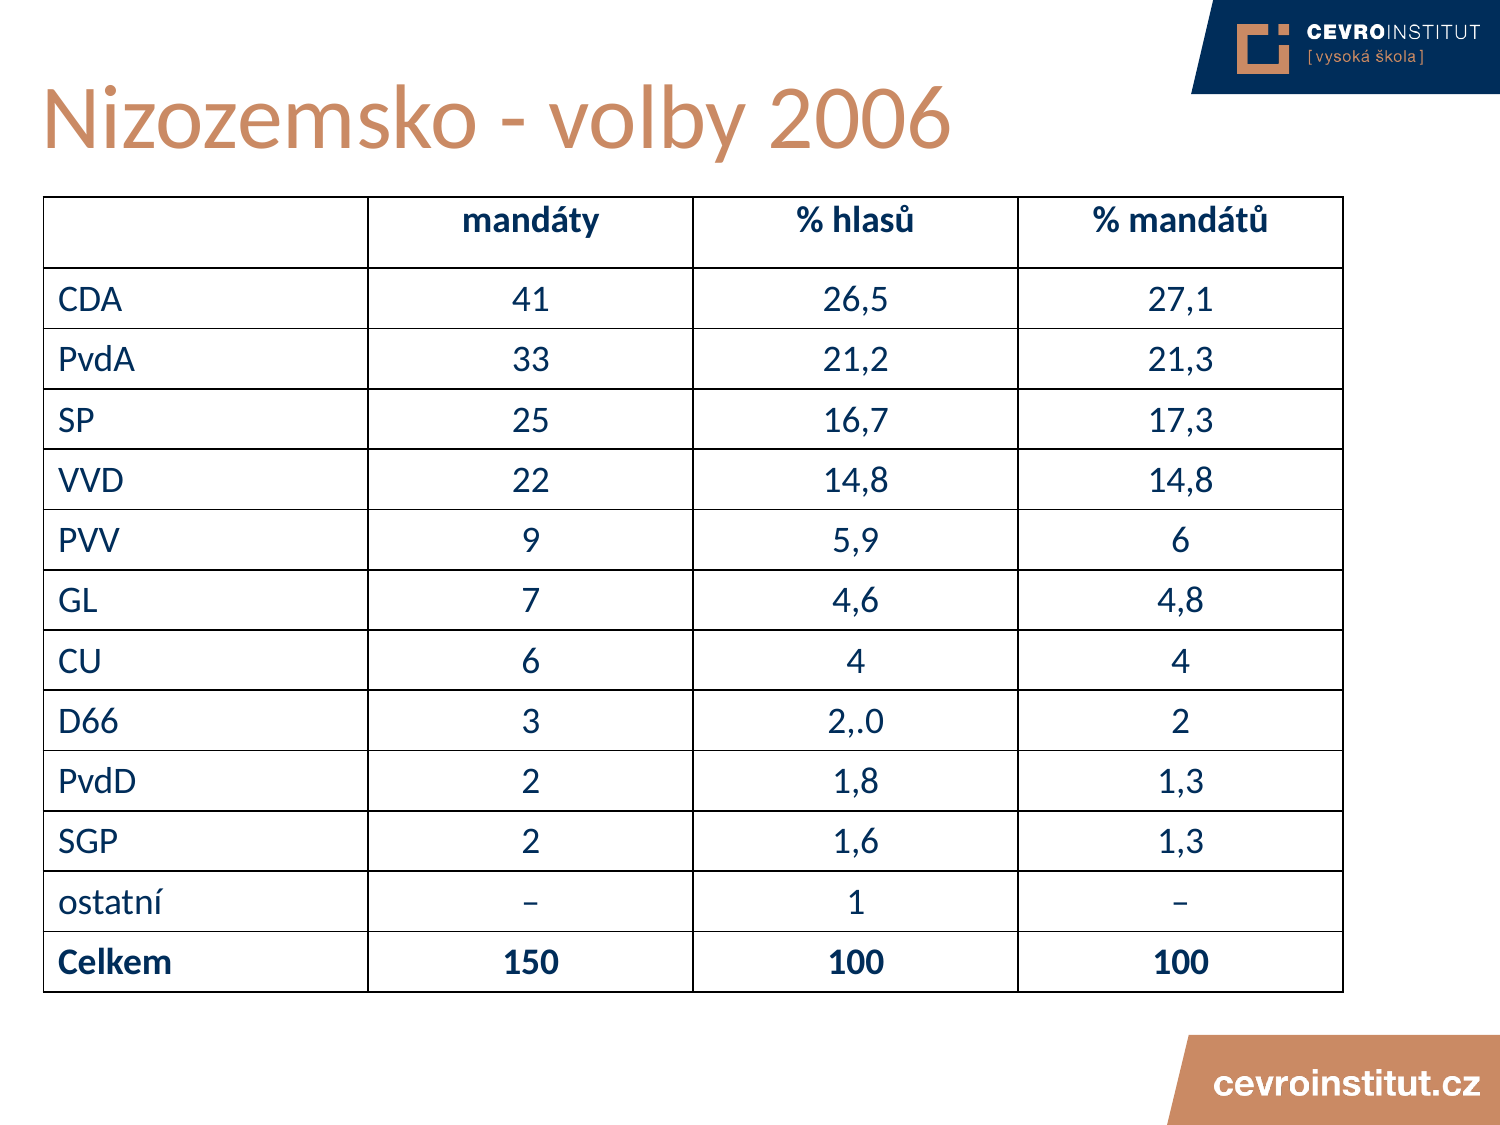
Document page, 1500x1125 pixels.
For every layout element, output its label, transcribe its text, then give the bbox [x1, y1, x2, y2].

table_cell 4,8 [1019, 571, 1342, 629]
table_cell 26,5 [694, 269, 1017, 328]
table_cell CDA [44, 269, 367, 328]
table_cell VVD [44, 450, 367, 509]
table_cell PvdD [44, 751, 367, 810]
table_cell 6 [1019, 510, 1342, 569]
table_cell 4,6 [694, 571, 1017, 629]
table_cell 9 [369, 510, 692, 569]
table_cell 1 [694, 872, 1017, 931]
table_cell 2 [369, 751, 692, 810]
table_cell 16,7 [694, 390, 1017, 448]
table_cell 2 [1019, 691, 1342, 750]
table_cell 1,6 [694, 812, 1017, 870]
table_header % mandátů [1019, 198, 1342, 267]
picture [1214, 1069, 1480, 1096]
table_cell 100 [1019, 932, 1342, 991]
table_cell 17,3 [1019, 390, 1342, 448]
table_cell 6 [369, 631, 692, 689]
table_cell 3 [369, 691, 692, 750]
table_cell 1,3 [1019, 751, 1342, 810]
picture [1237, 24, 1480, 35]
table_cell Celkem [44, 932, 367, 991]
table_cell 21,3 [1019, 329, 1342, 388]
table_cell SP [44, 390, 367, 448]
table_cell 14,8 [1019, 450, 1342, 509]
table_cell CU [44, 631, 367, 689]
table_cell – [369, 872, 692, 931]
table_cell 22 [369, 450, 692, 509]
table_cell 41 [369, 269, 692, 328]
table_cell GL [44, 571, 367, 629]
table_cell 14,8 [694, 450, 1017, 509]
table_cell – [1019, 872, 1342, 931]
table_cell 25 [369, 390, 692, 448]
table_header [44, 198, 367, 267]
table_cell PVV [44, 510, 367, 569]
table_cell 21,2 [694, 329, 1017, 388]
table_header mandáty [369, 198, 692, 267]
title Nizozemsko - volby 2006 [0, 35, 1500, 188]
table_cell 100 [694, 932, 1017, 991]
table_cell 1,3 [1019, 812, 1342, 870]
table_cell PvdA [44, 329, 367, 388]
table_cell 1,8 [694, 751, 1017, 810]
table_cell SGP [44, 812, 367, 870]
table_cell 150 [369, 932, 692, 991]
table_cell 2,.0 [694, 691, 1017, 750]
table_cell D66 [44, 691, 367, 750]
table_cell 27,1 [1019, 269, 1342, 328]
table_header % hlasů [694, 198, 1017, 267]
table_cell 7 [369, 571, 692, 629]
table_cell 4 [694, 631, 1017, 689]
table_cell 5,9 [694, 510, 1017, 569]
table_cell ostatní [44, 872, 367, 931]
table_cell 2 [369, 812, 692, 870]
table_cell 4 [1019, 631, 1342, 689]
table_cell 33 [369, 329, 692, 388]
